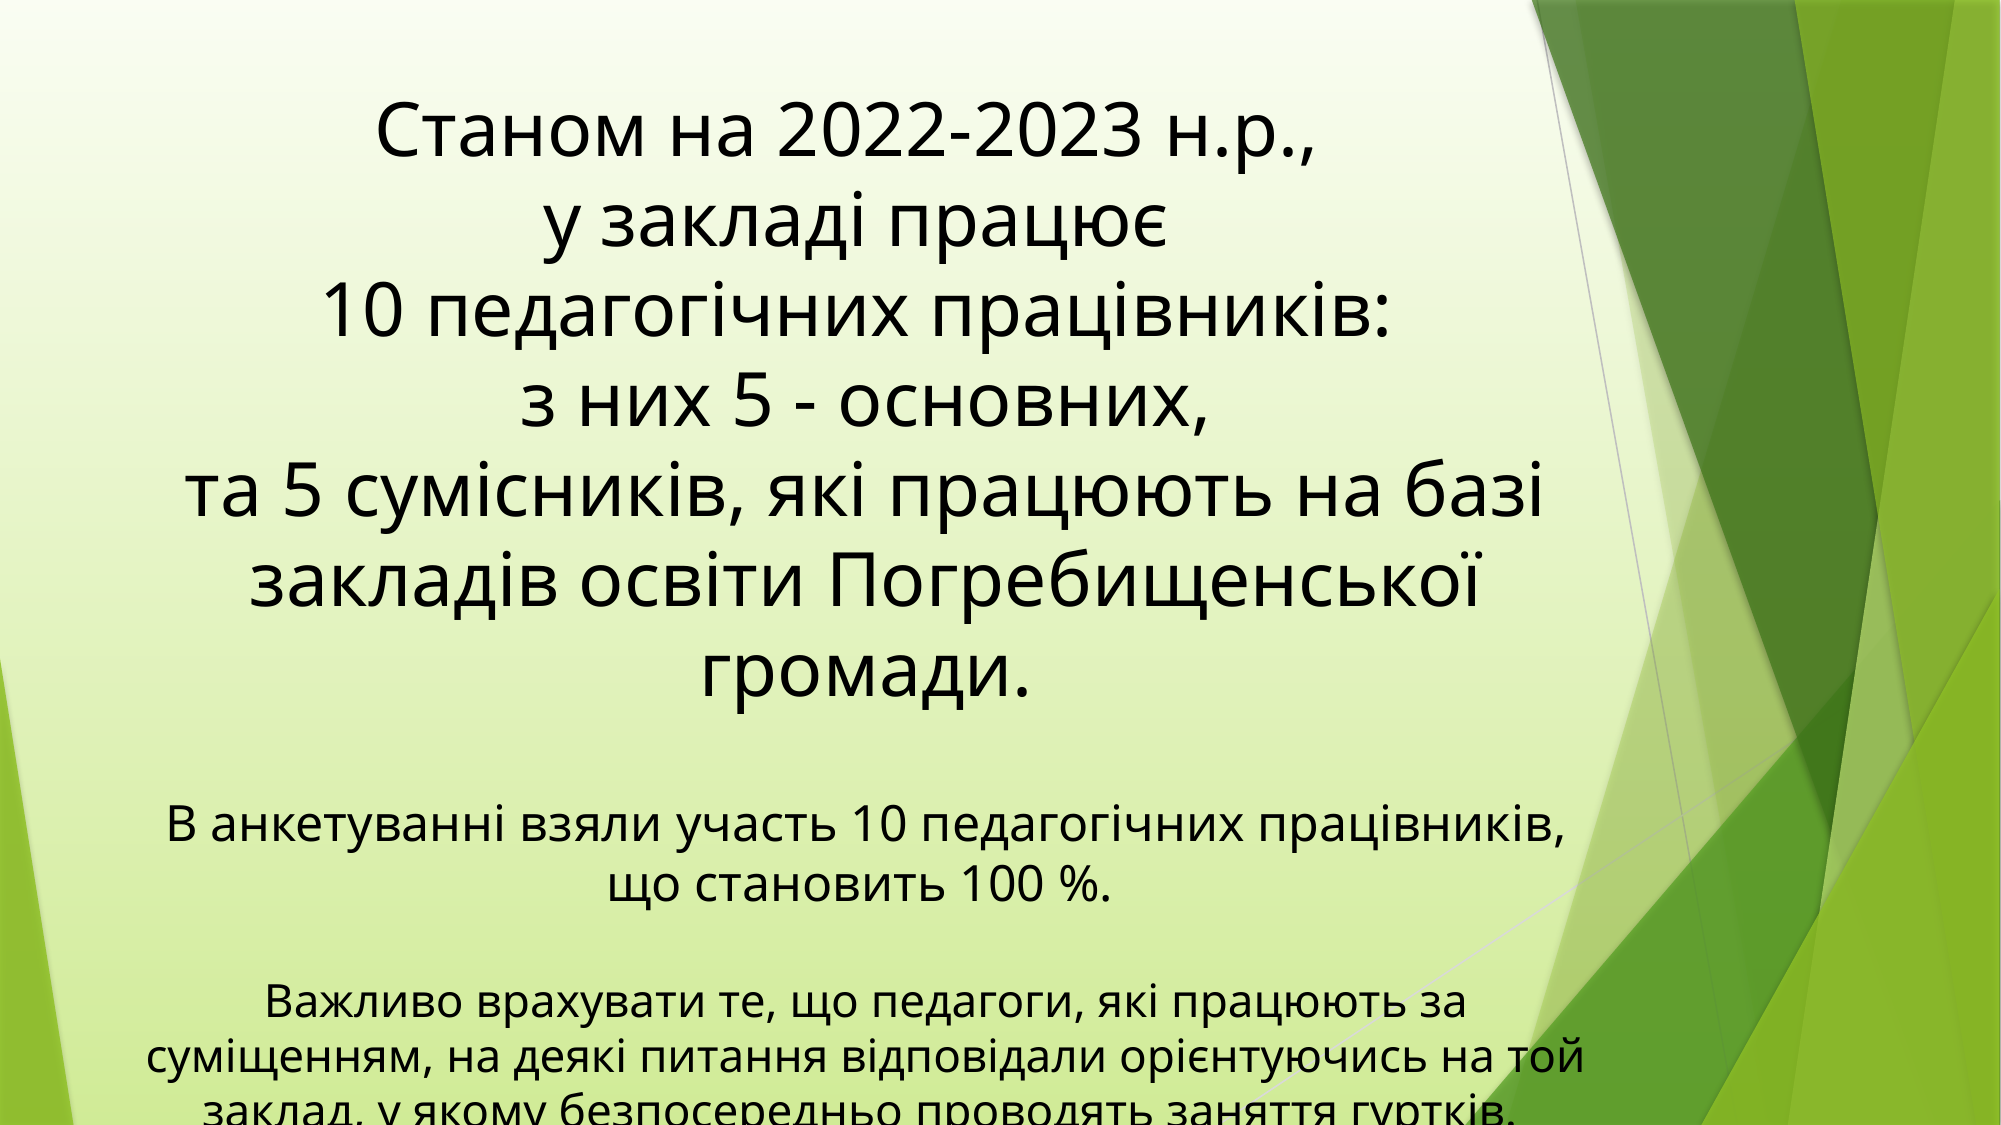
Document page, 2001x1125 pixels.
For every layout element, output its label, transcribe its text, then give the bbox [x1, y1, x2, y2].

text_box Станом на 2022-2023 н.р., у закладі працює 10 педагогічних працівників: з них 5 - основних, та 5 сумісників, які працюють на базі закладів освіти Погребищенської громади. В анкетуванні взяли участь 10 педагогічних працівників, що становить 100 %. Важливо врахувати те, що педагоги, які працюють за суміщенням, на деякі питання відповідали орієнтуючись на той заклад, у якому безпосередньо проводять заняття гуртків. [130, 73, 1602, 1125]
